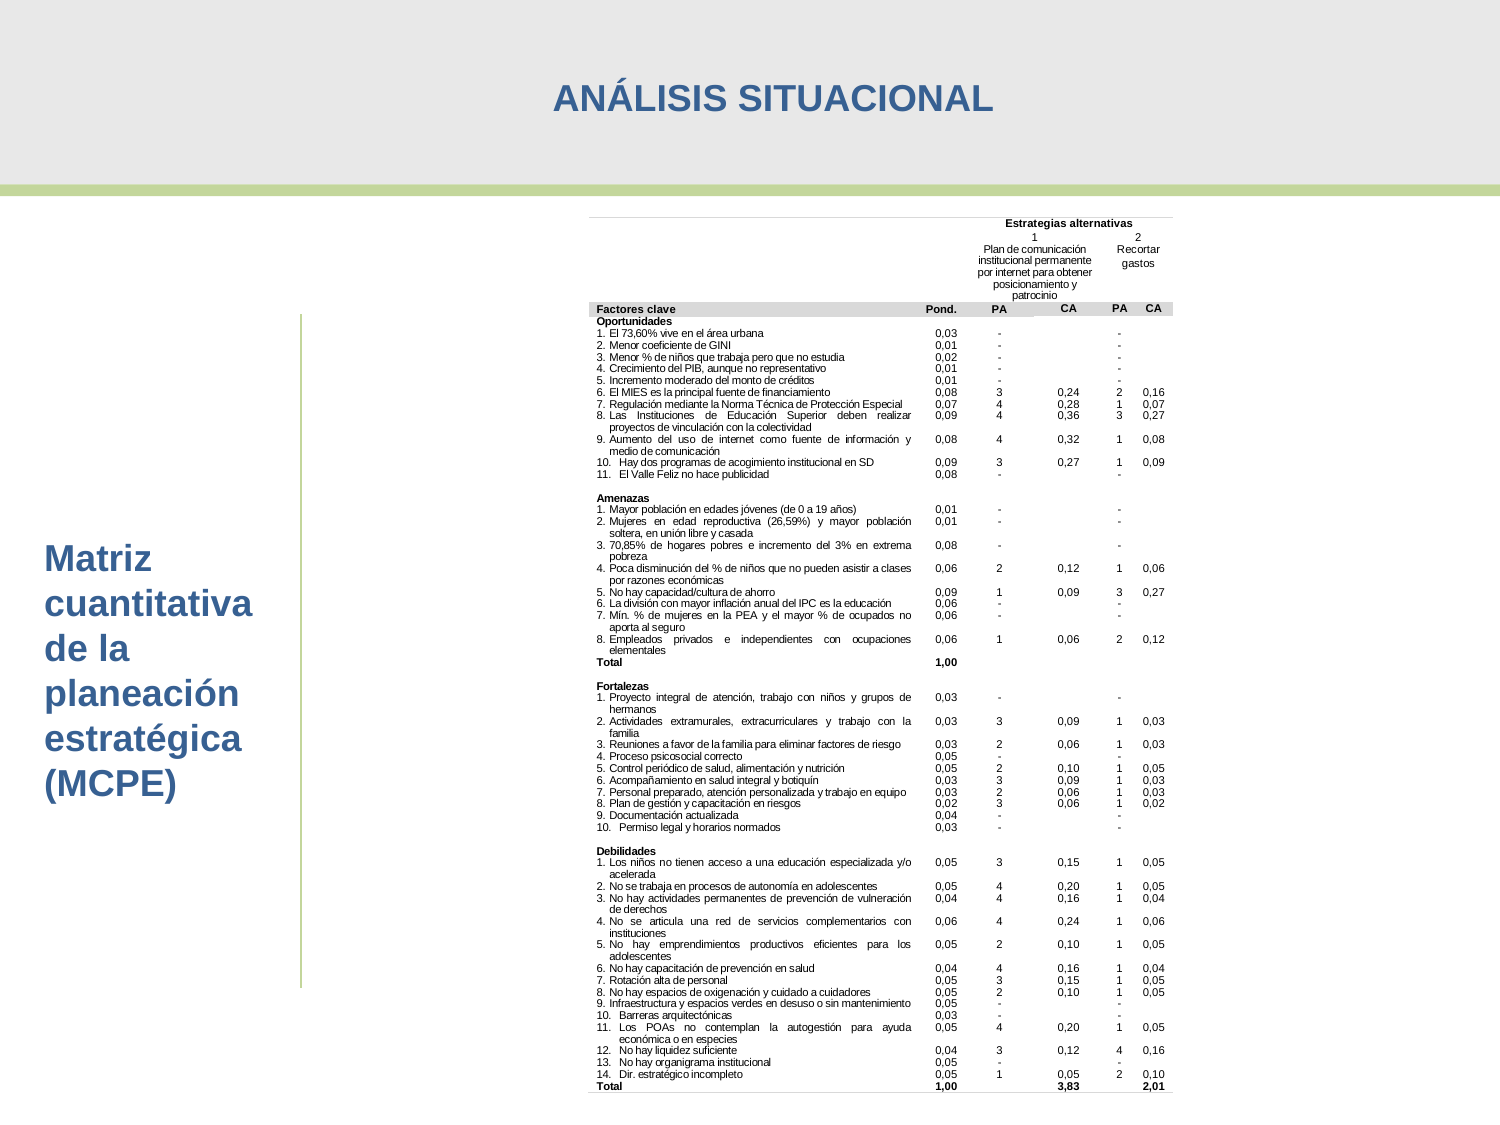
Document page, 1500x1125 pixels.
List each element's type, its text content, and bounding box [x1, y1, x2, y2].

text_box [0, 182, 1500, 198]
text_box ANÁLISIS SITUACIONAL [230, 66, 1317, 127]
picture [572, 207, 1175, 1095]
text_box [0, 0, 1500, 182]
text_box Matriz cuantitativa de la planeación estratégica (MCPE) [29, 527, 290, 812]
